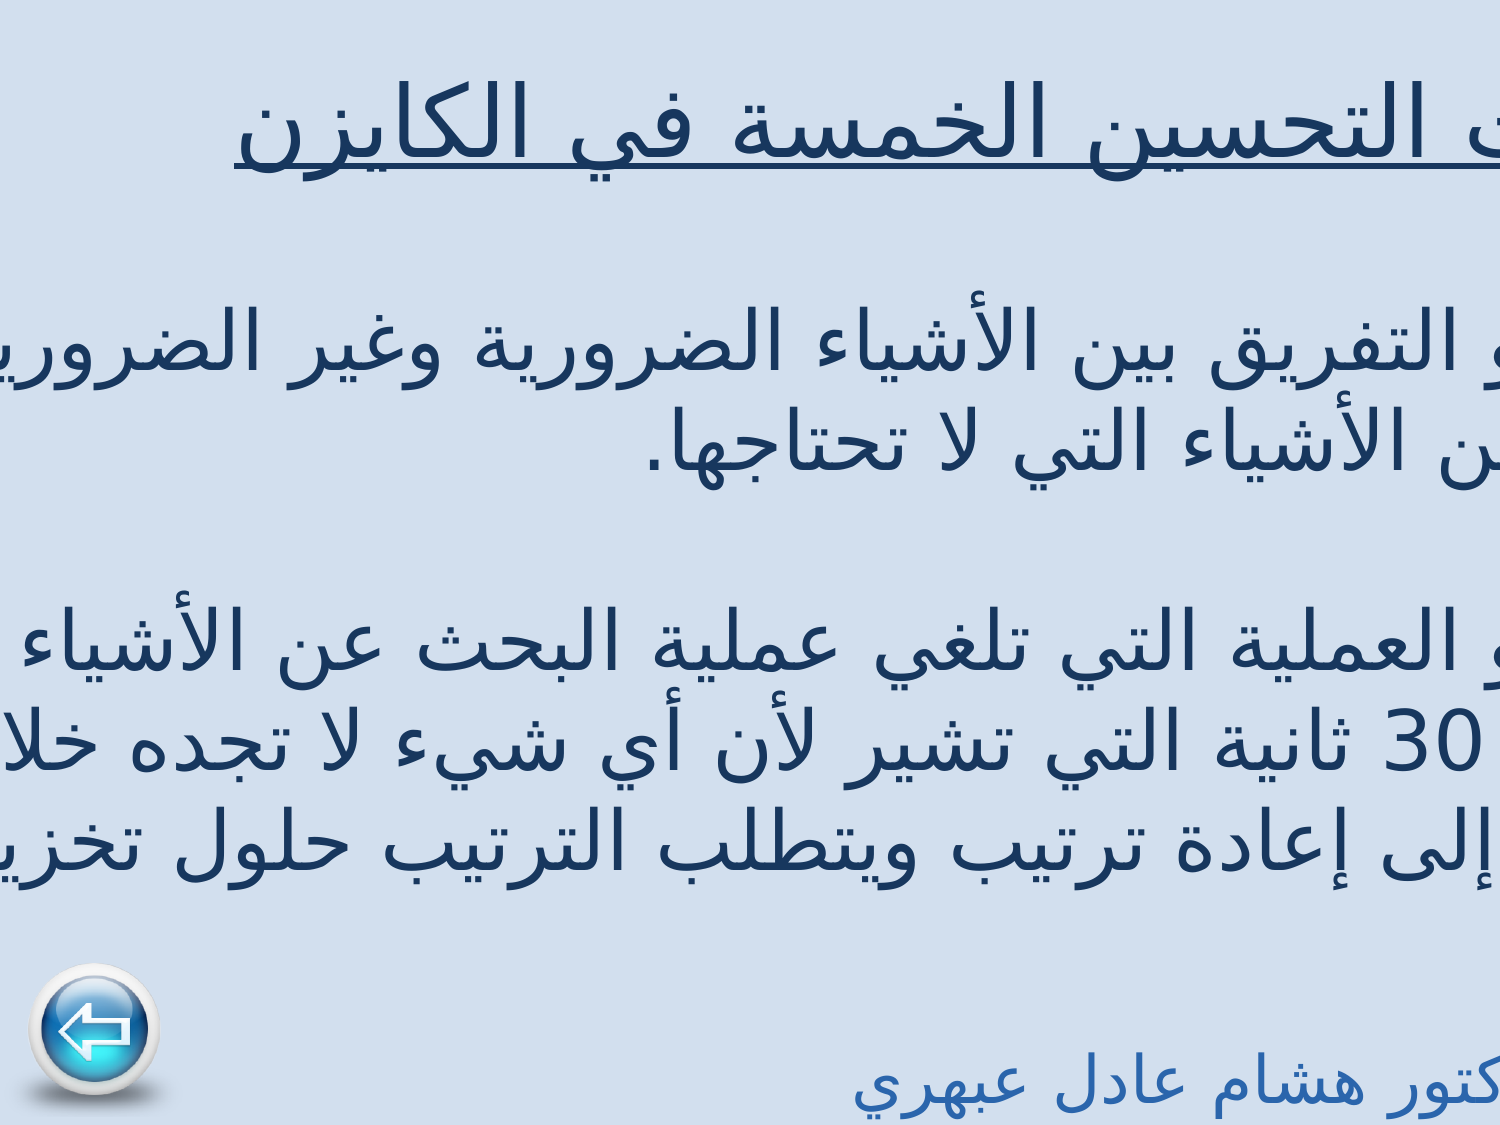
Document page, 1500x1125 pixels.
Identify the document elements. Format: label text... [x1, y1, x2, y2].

text_box خطوات التحسين الخمسة في الكايزن [219, 50, 1500, 185]
text_box الدكتور هشام عادل عبهري [836, 1029, 1500, 1124]
text_box 1. التصنيف: وهو التفريق بين الأشياء الضرورية وغير الضرورية والتخلص من الأشياء التي لا تحتاجها. 2. الترتيب: وهو العملية التي تلغي عملية البحث عن الأشياء وتتضمن قاعدة الـ 30 ثانية التي تشير لأن أي شيء لا تجده خلال 30 ثانية يعني أنه بحاجة إلى إعادة ترتيب ويتطلب الترتيب حلول تخزين وترتيب مبتكرة. [0, 235, 1500, 995]
text_box [191, 995, 1500, 1125]
text_box [0, 0, 1500, 235]
picture [0, 937, 188, 1125]
